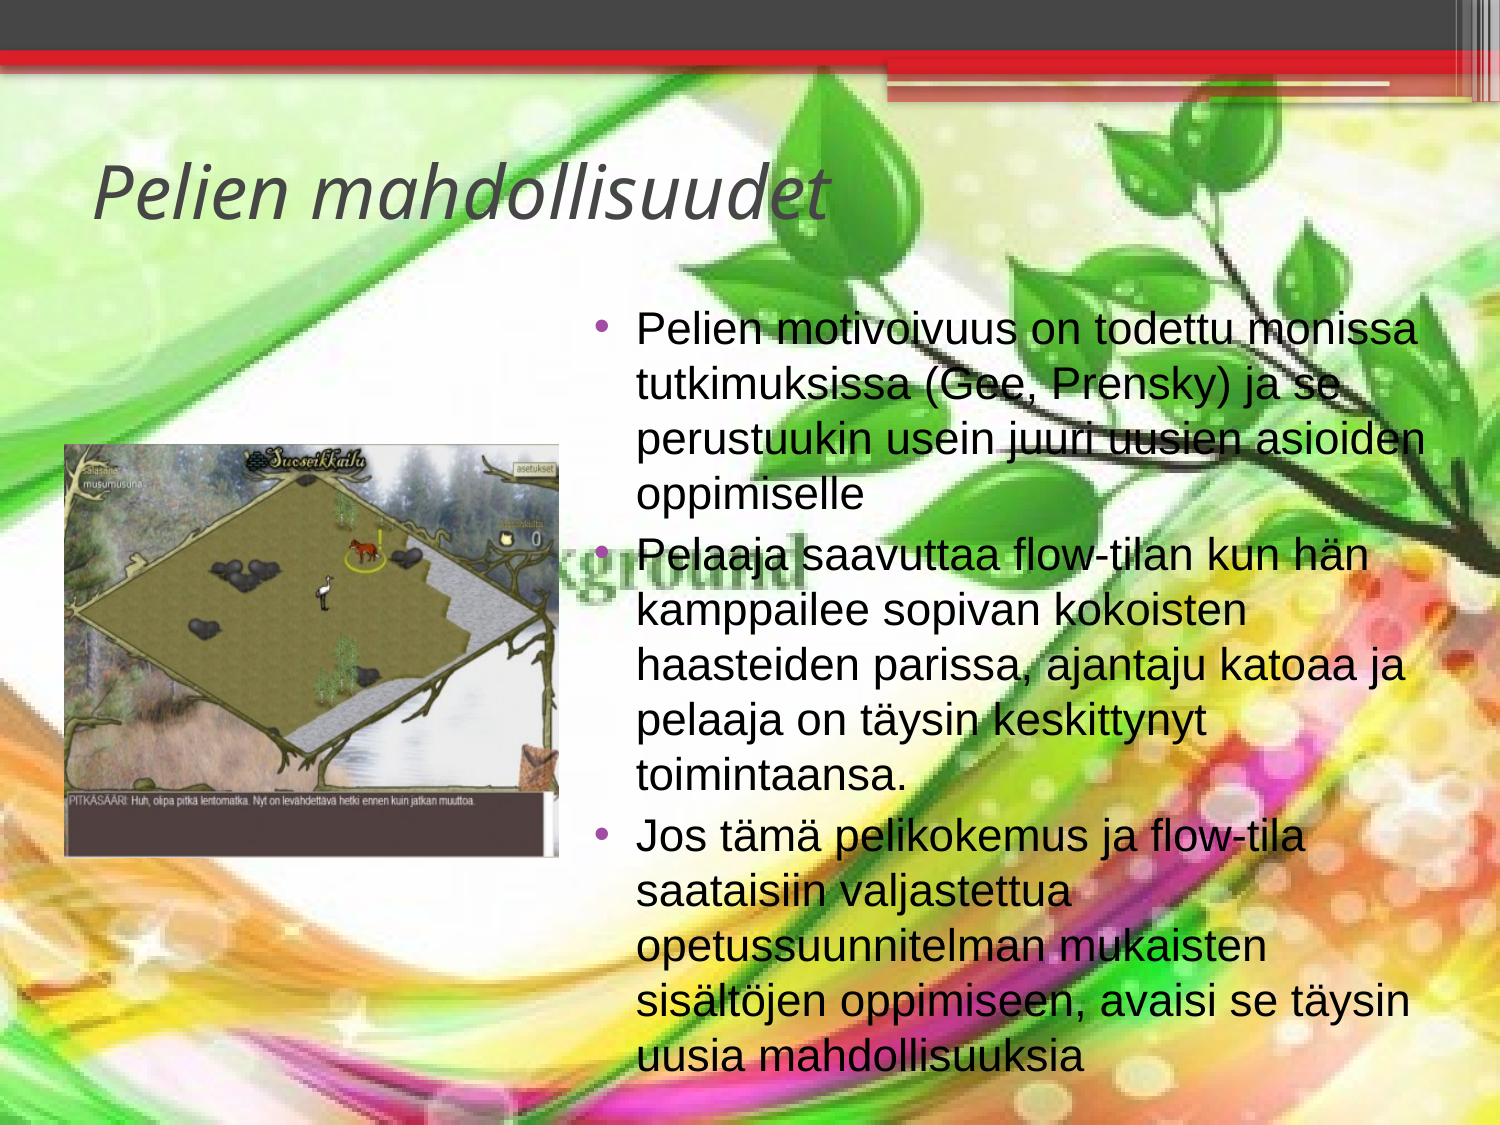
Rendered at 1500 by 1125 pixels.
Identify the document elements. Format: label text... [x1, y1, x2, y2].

picture [1209, 96, 1473, 103]
picture [64, 444, 559, 859]
title Pelien mahdollisuudet [76, 101, 1427, 277]
picture [887, 81, 1390, 87]
list Pelien motivoivuus on todettu monissa tutkimuksissa (Gee, Prensky) ja se perustuukin usein juuri uusien asioiden oppimiselle Pelaaja saavuttaa flow-tilan kun hän kamppailee sopivan kokoisten haasteiden parissa, ajantaju katoaa ja pelaaja on täysin keskittynyt toimintaansa. Jos tämä pelikokemus ja flow-tila saataisiin valjastettua opetussuunnitelman mukaisten sisältöjen oppimiseen, avaisi se täysin uusia mahdollisuuksia [560, 290, 1447, 1079]
